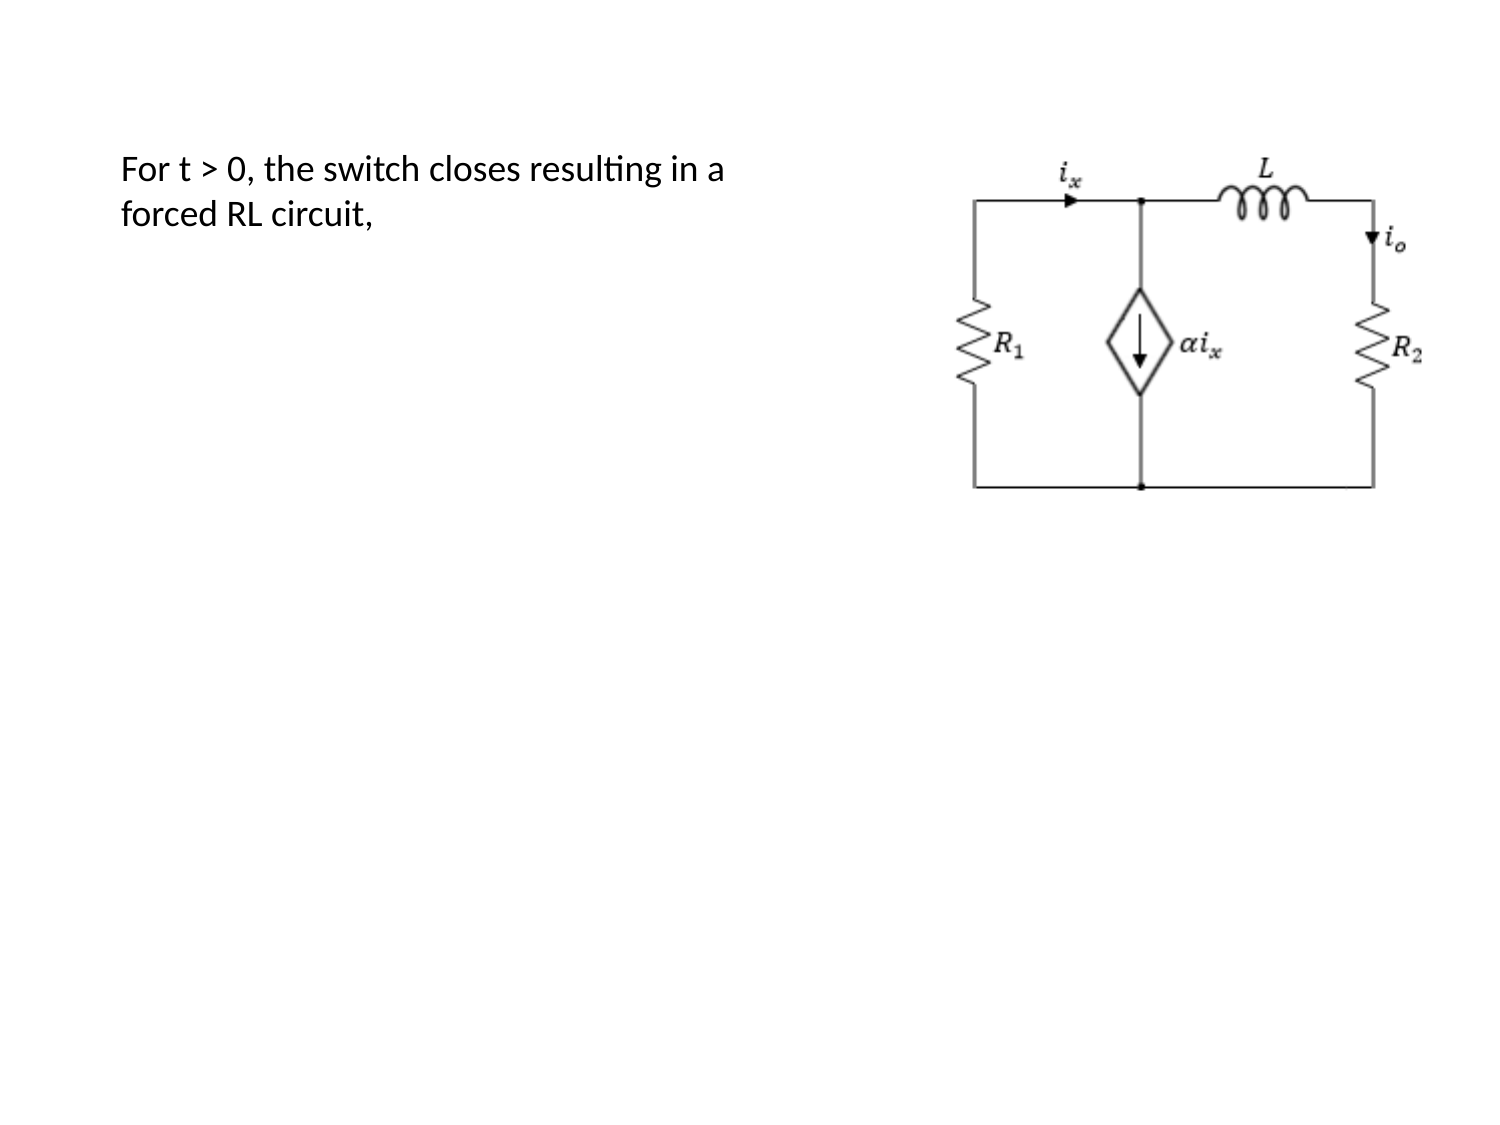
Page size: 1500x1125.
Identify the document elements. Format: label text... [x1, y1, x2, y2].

text_box For t > 0, the switch closes resulting in a forced RL circuit, [106, 136, 783, 242]
picture [932, 136, 1438, 515]
